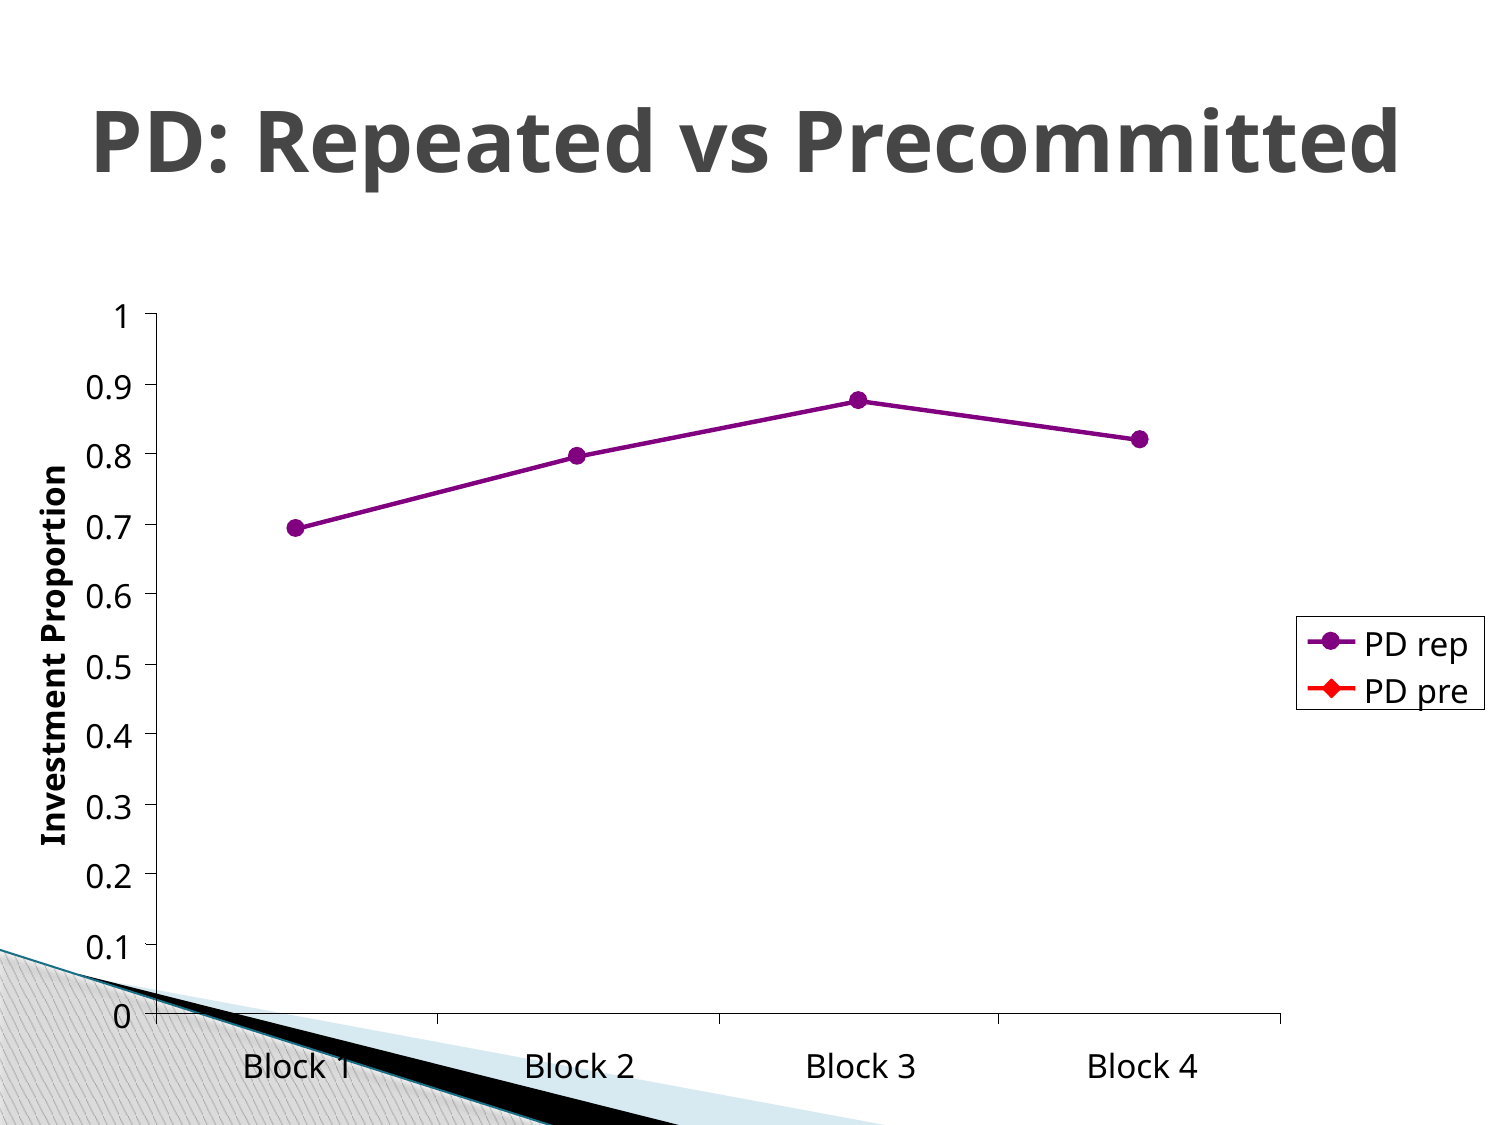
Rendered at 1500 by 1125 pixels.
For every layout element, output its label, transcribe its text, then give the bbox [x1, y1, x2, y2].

text_box 1 [112, 295, 132, 336]
text_box 0.2 [85, 855, 133, 896]
text_box [304, 402, 1131, 529]
text_box Investment Proportion [31, 465, 72, 847]
text_box 0.5 [85, 646, 133, 687]
text_box 0.8 [85, 435, 133, 476]
text_box 0.9 [85, 366, 133, 407]
text_box 0.7 [85, 506, 133, 547]
text_box [287, 519, 304, 537]
text_box [0, 262, 1500, 1114]
text_box [1131, 430, 1148, 448]
text_box [1322, 679, 1341, 698]
text_box PD rep [1363, 623, 1469, 664]
text_box 0.1 [85, 925, 133, 966]
slide_number 102 [503, 1114, 542, 1125]
text_box [1322, 632, 1340, 650]
text_box Block 4 [1086, 1044, 1198, 1085]
title PD: Repeated vs Precommitted [75, 45, 1425, 233]
text_box PD pre [1363, 670, 1469, 711]
text_box Block 3 [805, 1044, 917, 1085]
text_box Block 1 [242, 1044, 354, 1085]
text_box 0.6 [85, 575, 133, 616]
text_box [568, 447, 586, 464]
text_box Block 2 [523, 1044, 636, 1085]
text_box 0.4 [85, 715, 133, 756]
text_box 0.3 [85, 786, 133, 827]
text_box [849, 391, 867, 409]
text_box [1296, 616, 1485, 710]
text_box 0 [112, 995, 132, 1036]
